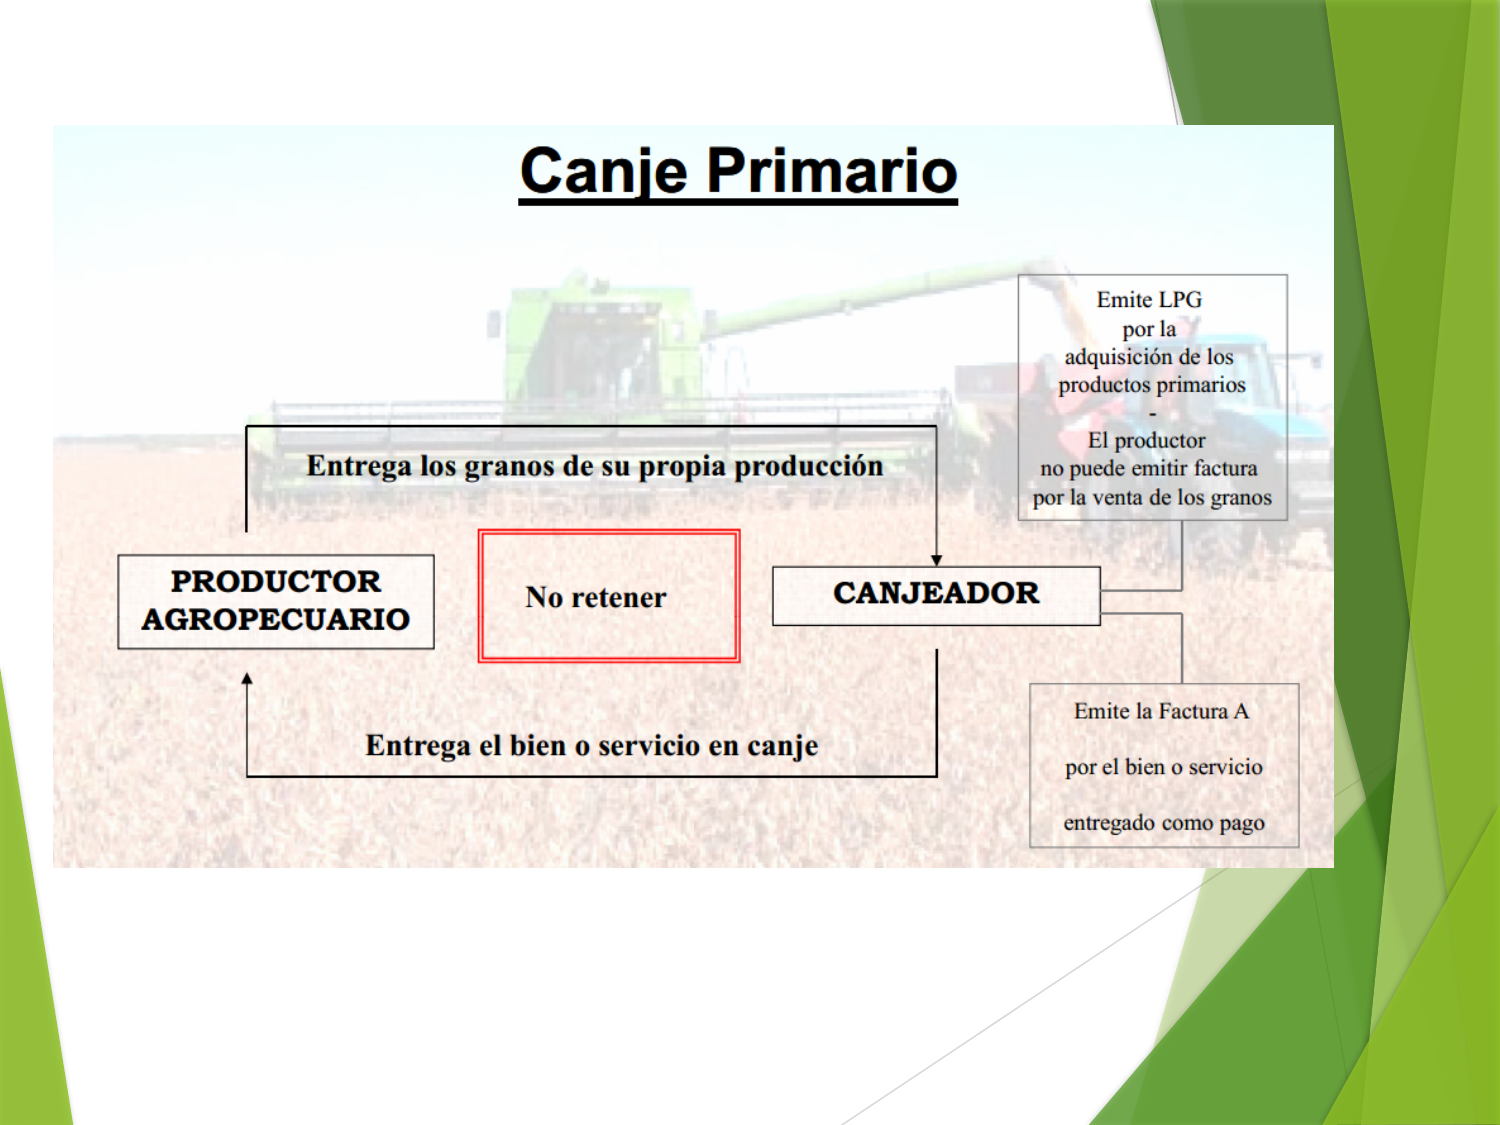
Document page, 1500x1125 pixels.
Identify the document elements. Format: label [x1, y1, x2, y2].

picture [52, 124, 1335, 868]
